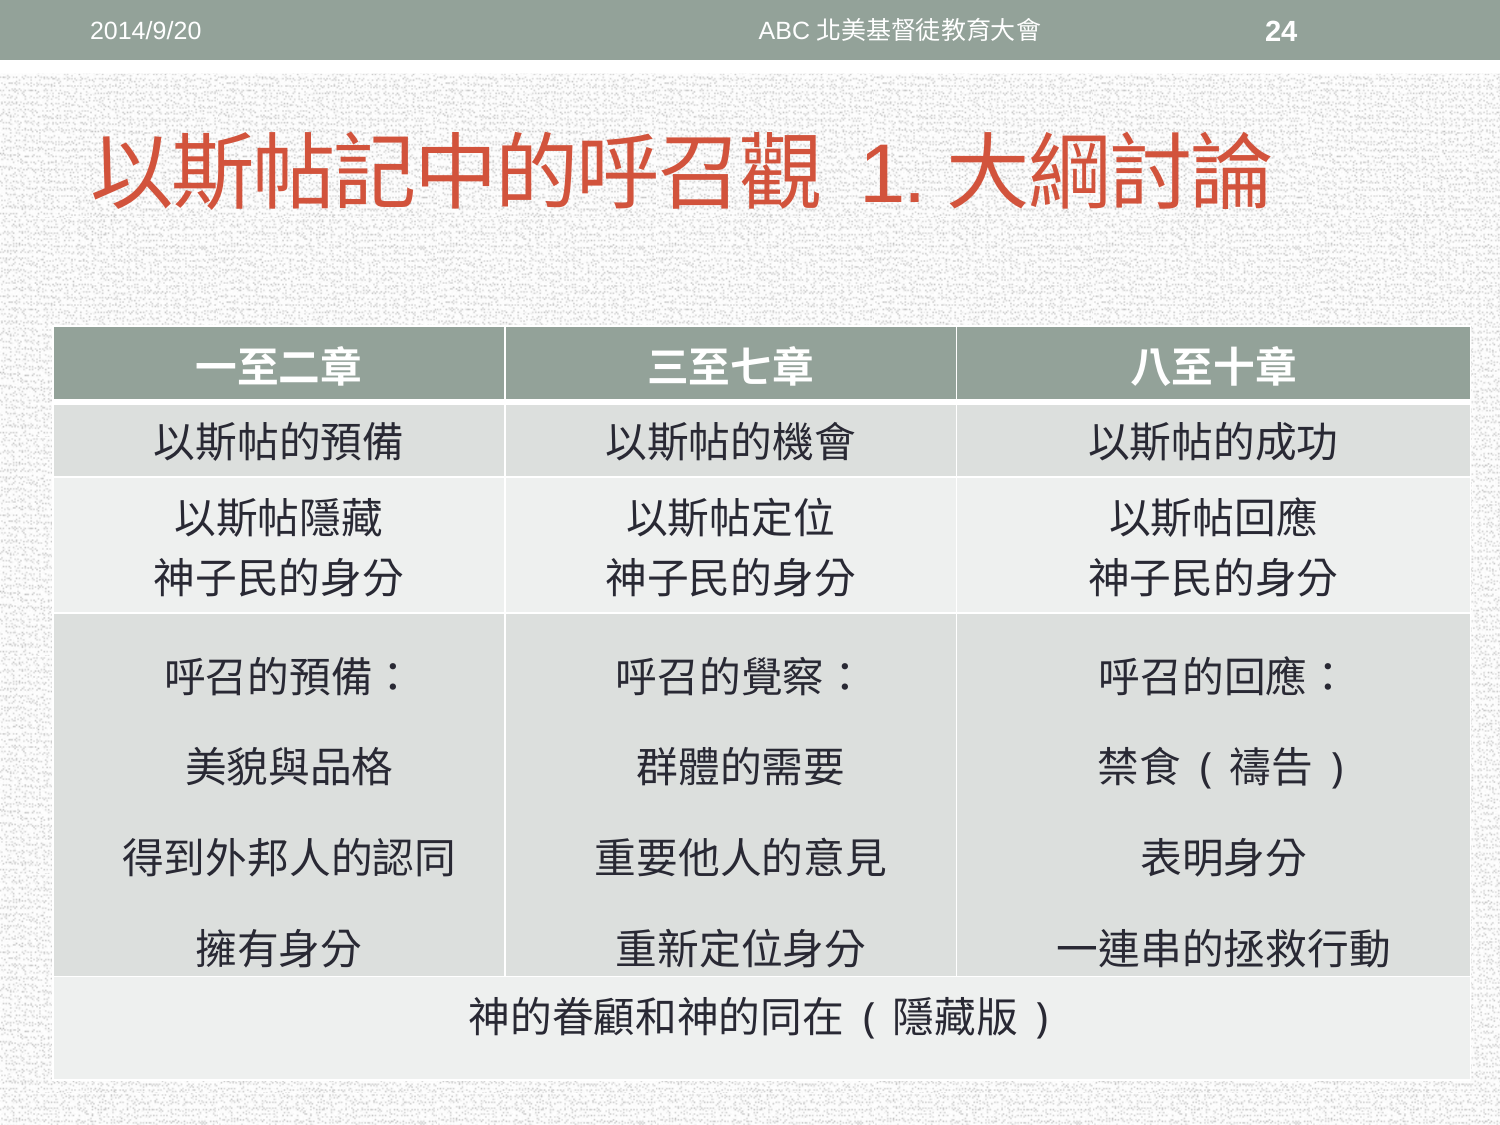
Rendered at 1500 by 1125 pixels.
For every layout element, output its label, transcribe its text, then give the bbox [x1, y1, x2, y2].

title 以斯帖記中的呼召觀 1.大綱討論 [75, 87, 1425, 250]
slide_number 24 [1250, 3, 1425, 57]
table_cell 以斯帖的成功 [957, 405, 1470, 476]
table_cell 神的眷顧和神的同在(隱藏版) [54, 977, 1470, 1079]
table_cell 以斯帖定位 神子民的身分 [506, 478, 956, 612]
table_cell 呼召的回應： 禁食(禱告) 表明身分 一連串的拯救行動 [957, 614, 1470, 976]
footer ABC北美基督徒教育大會 [562, 3, 1238, 57]
table_cell 以斯帖隱藏 神子民的身分 [54, 478, 504, 612]
table_cell 以斯帖的機會 [506, 405, 956, 476]
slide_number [75, 3, 550, 57]
table_header 三至七章 [506, 327, 956, 399]
table_cell 呼召的覺察： 群體的需要 重要他人的意見 重新定位身分 [506, 614, 956, 976]
table_cell 呼召的預備： 美貌與品格 得到外邦人的認同 擁有身分 [54, 614, 504, 976]
table_cell 以斯帖回應 神子民的身分 [957, 478, 1470, 612]
table_header 八至十章 [957, 327, 1470, 399]
table_cell 以斯帖的預備 [54, 405, 504, 476]
table_header 一至二章 [54, 327, 504, 399]
